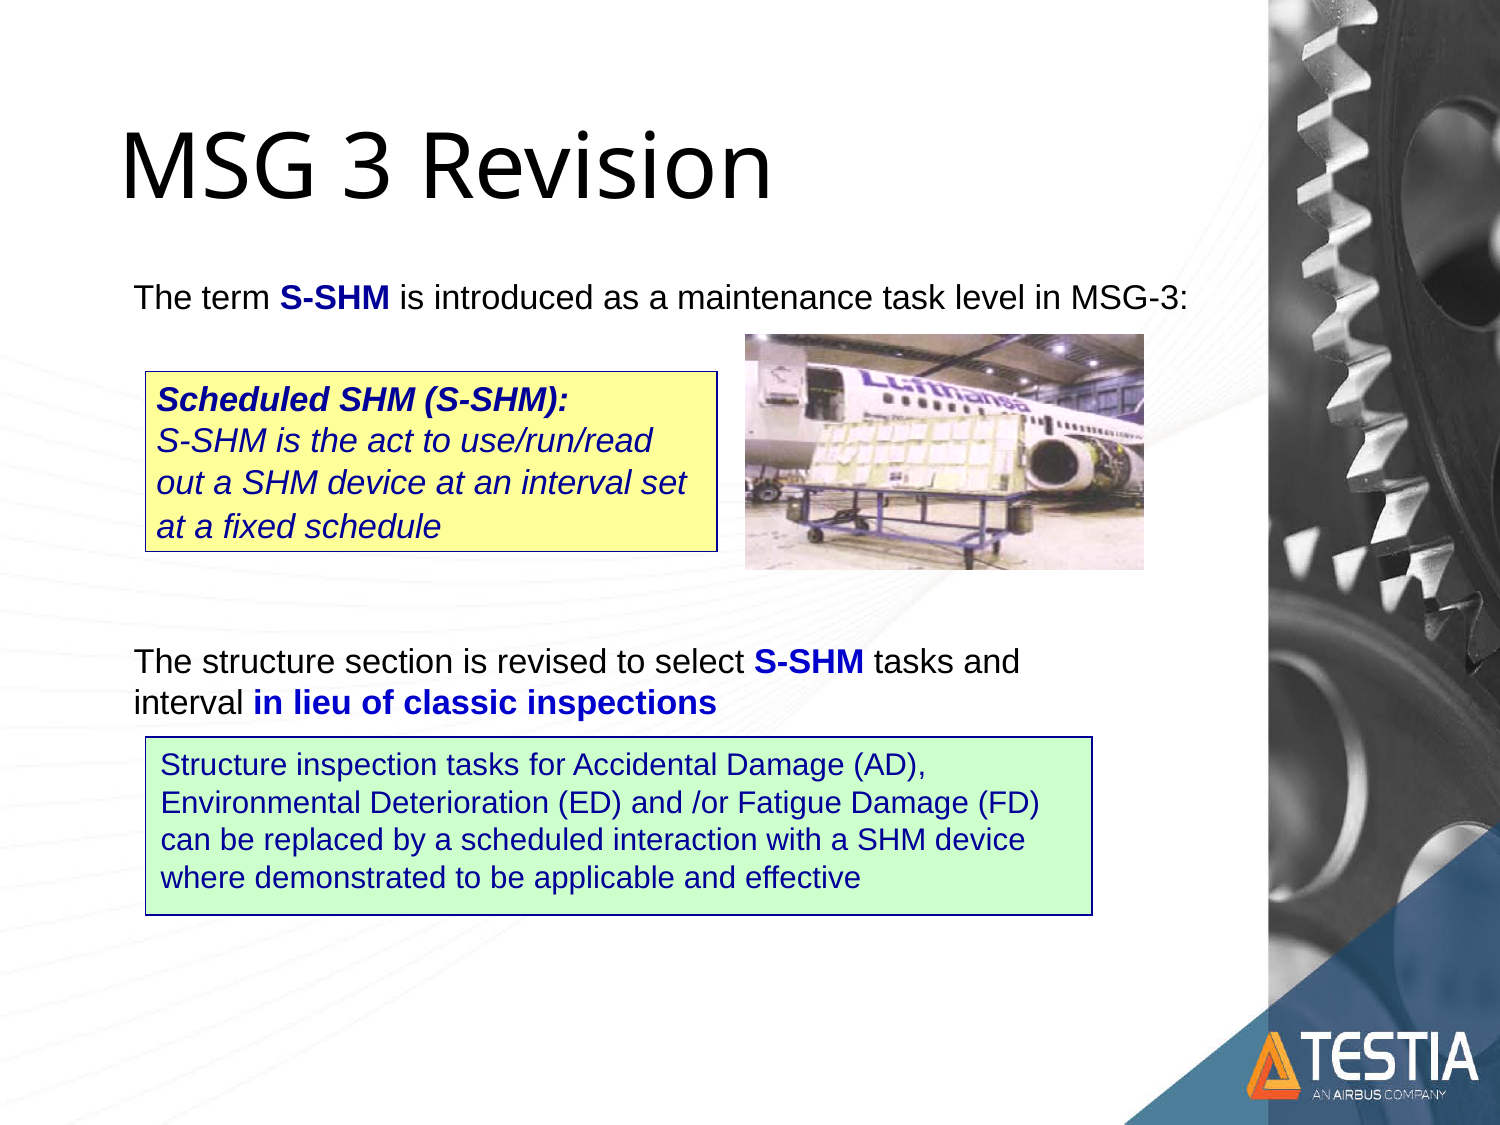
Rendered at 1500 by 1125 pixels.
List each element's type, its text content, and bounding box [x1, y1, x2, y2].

picture [0, 0, 1500, 1125]
text_box The term S-SHM is introduced as a maintenance task level in MSG-3: [118, 268, 1213, 391]
text_box The structure section is revised to select S-SHM tasks and interval in lieu of classic inspections [118, 631, 1149, 932]
text_box Scheduled SHM (S-SHM): S-SHM is the act to use/run/read out a SHM device at an interval set at a fixed schedule [145, 371, 718, 552]
title MSG 3 Revision [103, 59, 1397, 278]
